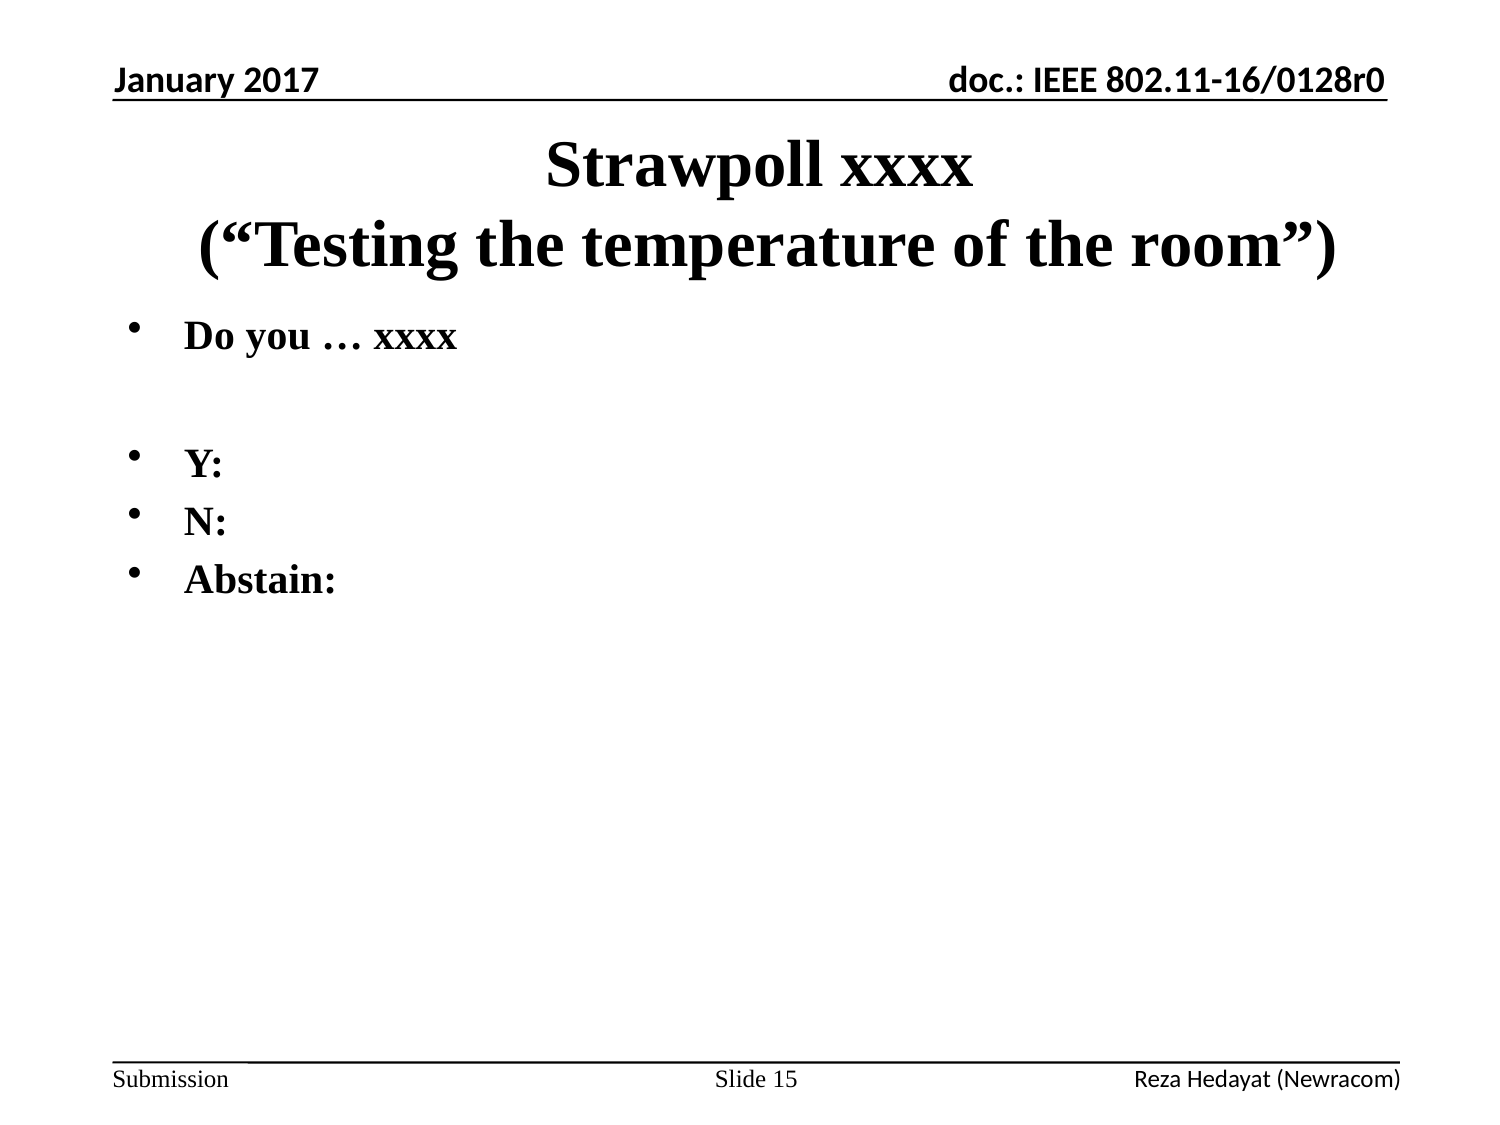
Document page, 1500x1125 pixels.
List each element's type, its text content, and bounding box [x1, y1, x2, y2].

title Strawpoll xxxx (“Testing the temperature of the room”) [75, 112, 1463, 288]
footer Reza Hedayat (Newracom) [1125, 1061, 1402, 1093]
slide_number Slide 15 [714, 1061, 798, 1093]
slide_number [114, 54, 322, 101]
list Do you … xxxx Y: N: Abstain: [112, 299, 1388, 975]
